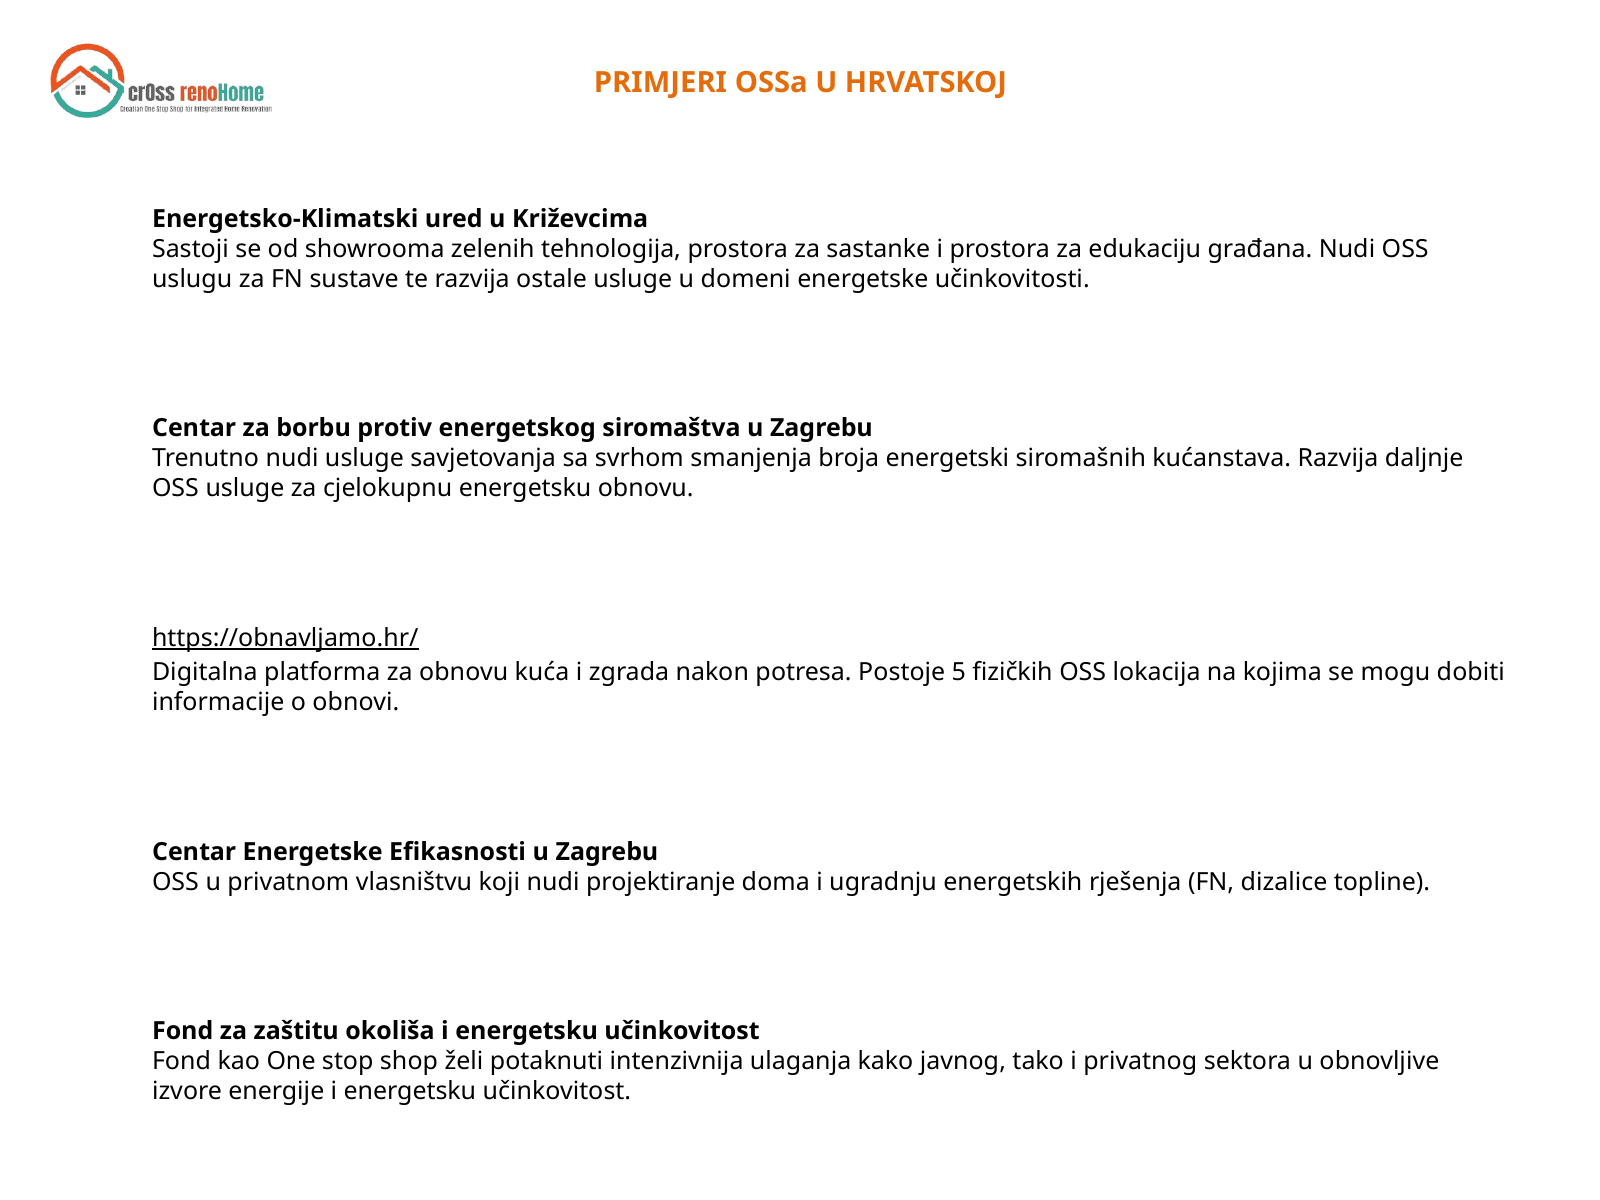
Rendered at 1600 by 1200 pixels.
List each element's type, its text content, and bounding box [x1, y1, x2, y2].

text_box PRIMJERI OSSa U HRVATSKOJ [571, 56, 1175, 107]
text_box Energetsko-Klimatski ured u Križevcima Sastoji se od showrooma zelenih tehnologija, prostora za sastanke i prostora za edukaciju građana. Nudi OSS uslugu za FN sustave te razvija ostale usluge u domeni energetske učinkovitosti. Centar za borbu protiv energetskog siromaštva u Zagrebu Trenutno nudi usluge savjetovanja sa svrhom smanjenja broja energetski siromašnih kućanstava. Razvija daljnje OSS usluge za cjelokupnu energetsku obnovu. https://obnavljamo.hr/ Digitalna platforma za obnovu kuća i zgrada nakon potresa. Postoje 5 fizičkih OSS lokacija na kojima se mogu dobiti informacije o obnovi. Centar Energetske Efikasnosti u Zagrebu OSS u privatnom vlasništvu koji nudi projektiranje doma i ugradnju energetskih rješenja (FN, dizalice topline). Fond za zaštitu okoliša i energetsku učinkovitost Fond kao One stop shop želi potaknuti intenzivnija ulaganja kako javnog, tako i privatnog sektora u obnovljive izvore energije i energetsku učinkovitost. [137, 195, 1526, 1142]
picture [49, 42, 276, 118]
